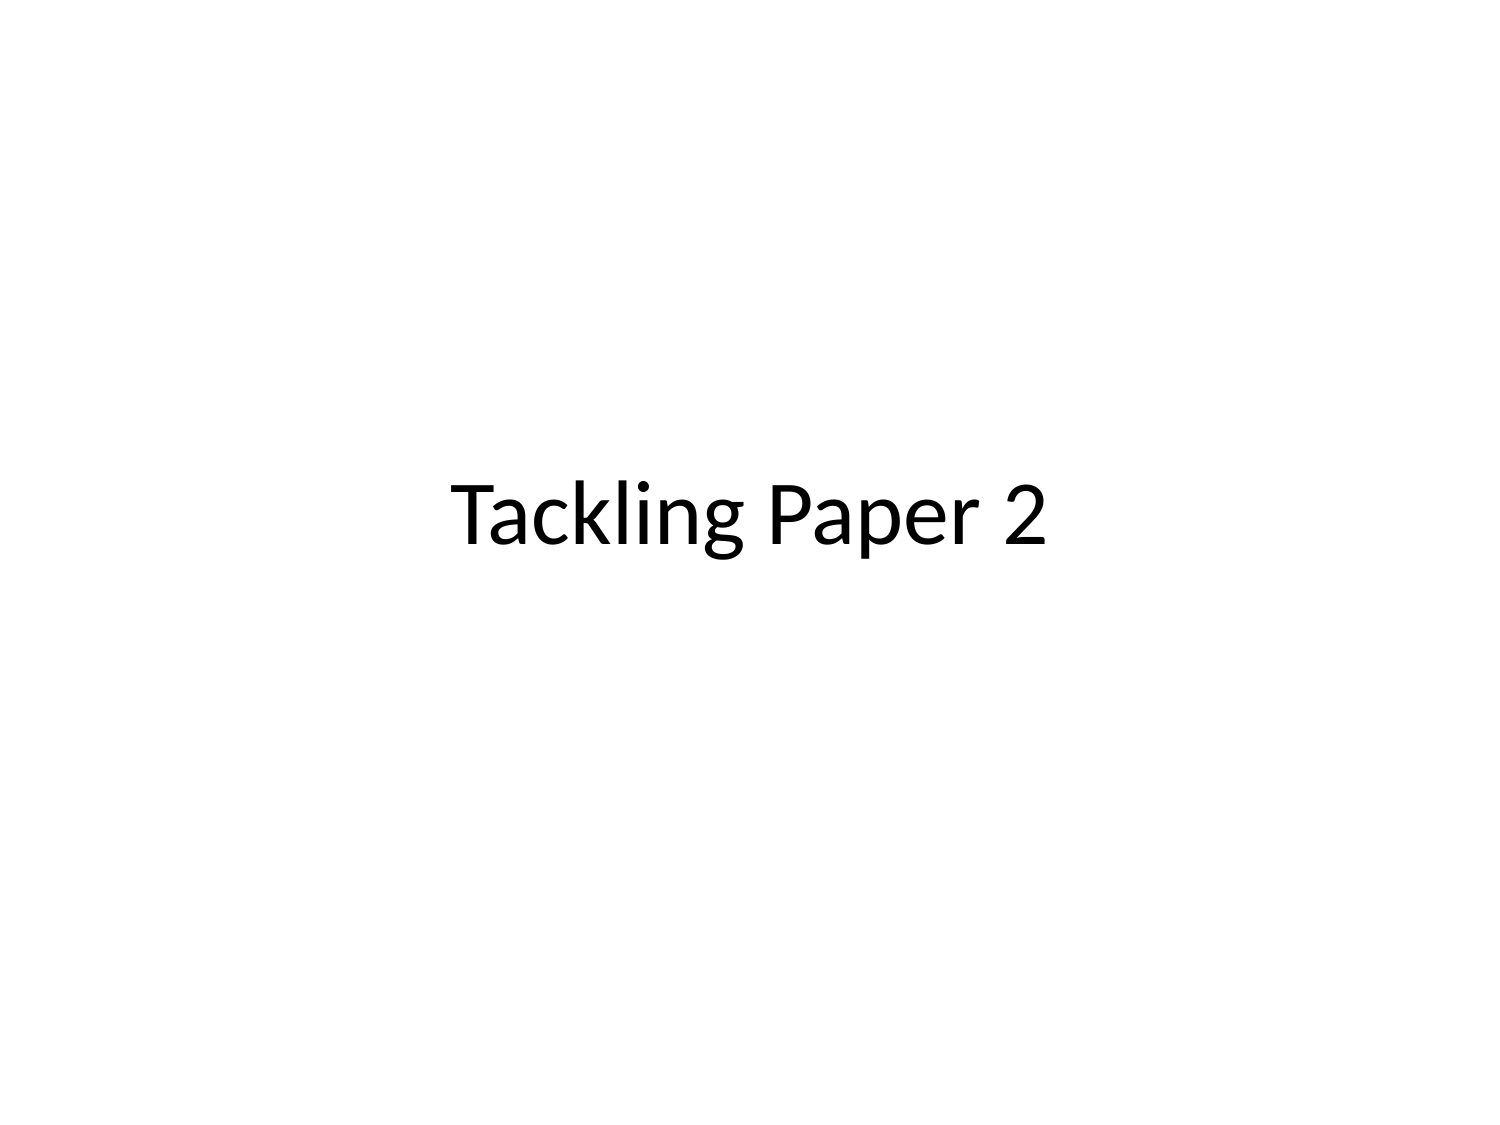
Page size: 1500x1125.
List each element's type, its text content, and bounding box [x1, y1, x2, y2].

title Tackling Paper 2 [75, 413, 1425, 602]
